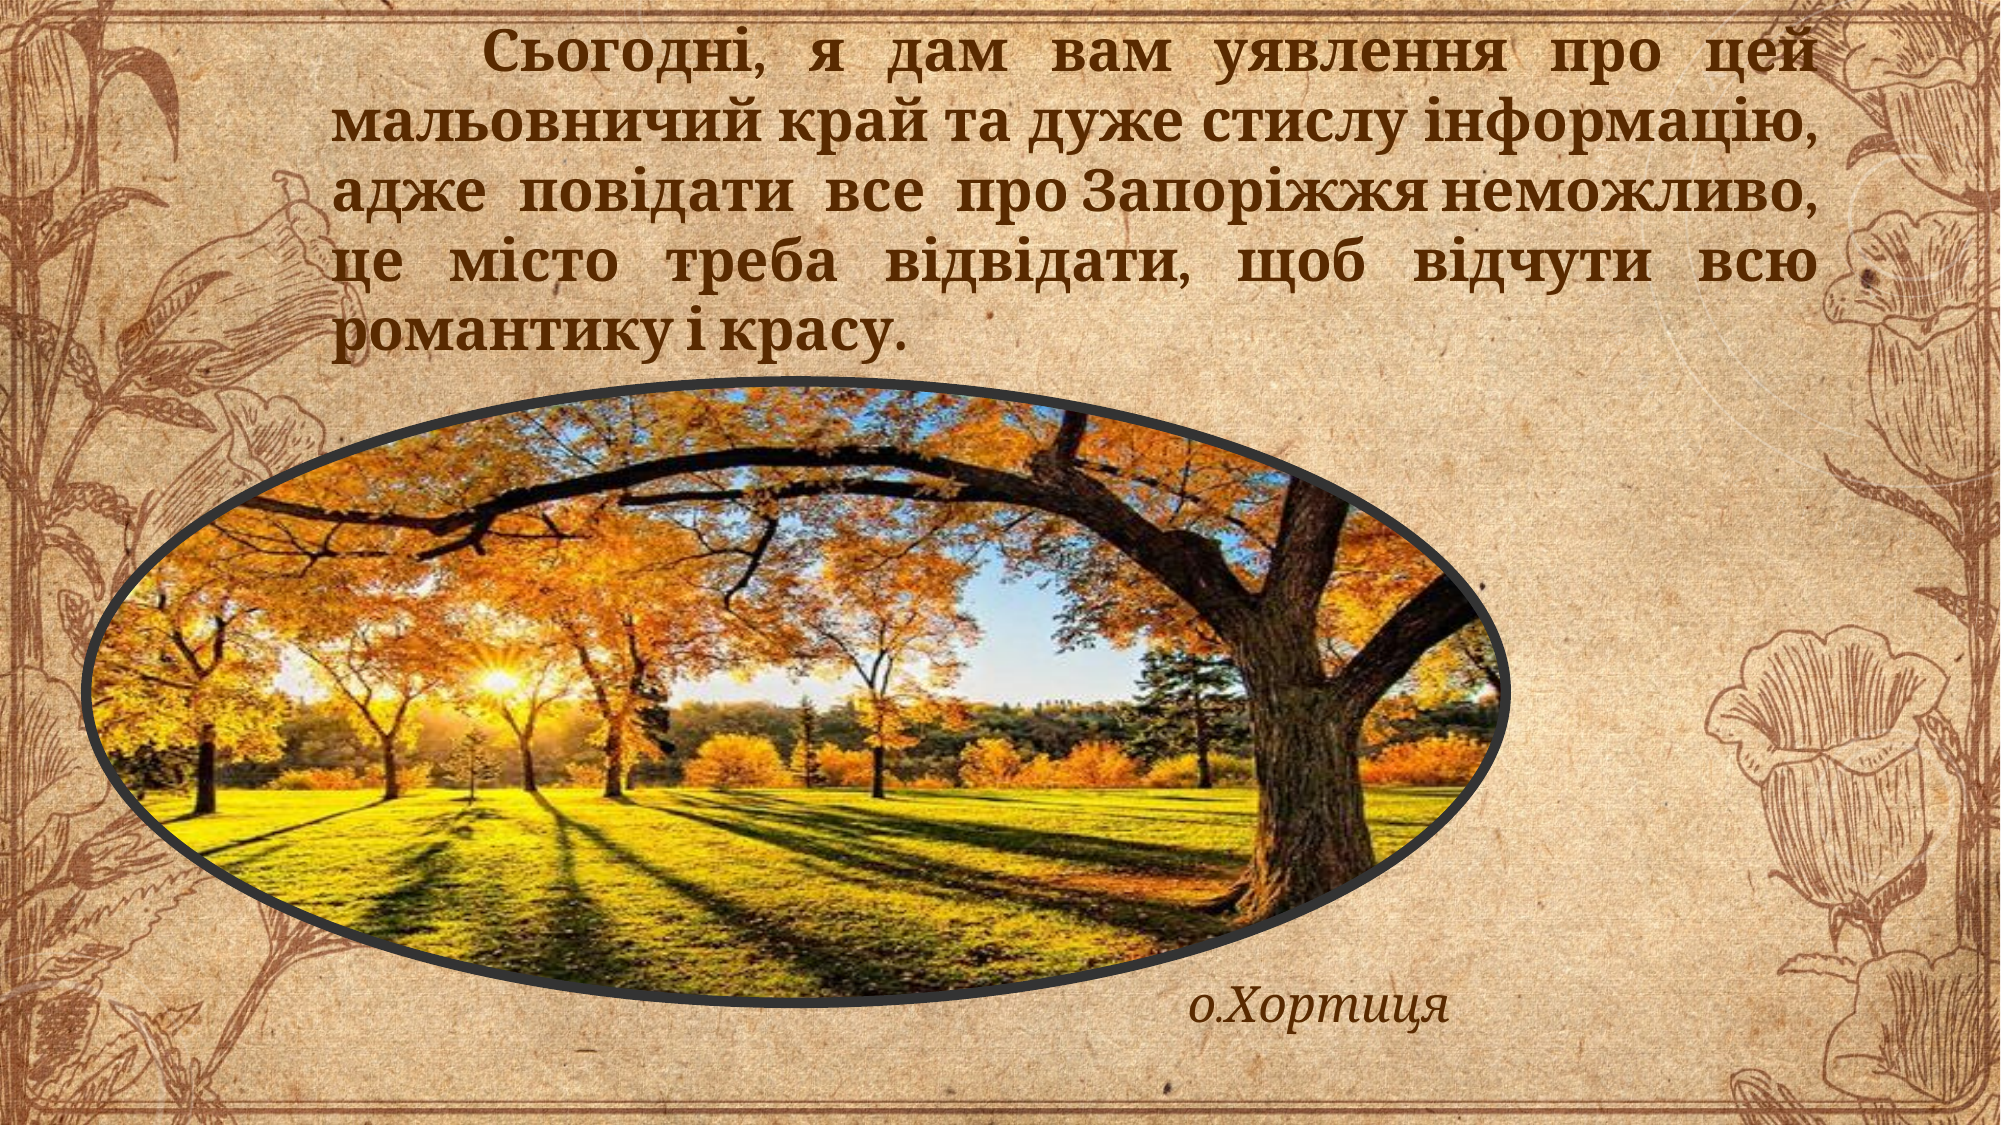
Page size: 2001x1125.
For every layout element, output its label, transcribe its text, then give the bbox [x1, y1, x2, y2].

text_box о.Хортиця [1172, 964, 1545, 1040]
list Сьогодні, я дам вам уявлення про цей мальовничий край та дуже стислу інформацію, адже повідати все про Запоріжжя неможливо, це місто треба відвідати, щоб відчути всю романтику і красу. [315, 0, 1835, 488]
picture [0, 0, 2001, 1125]
